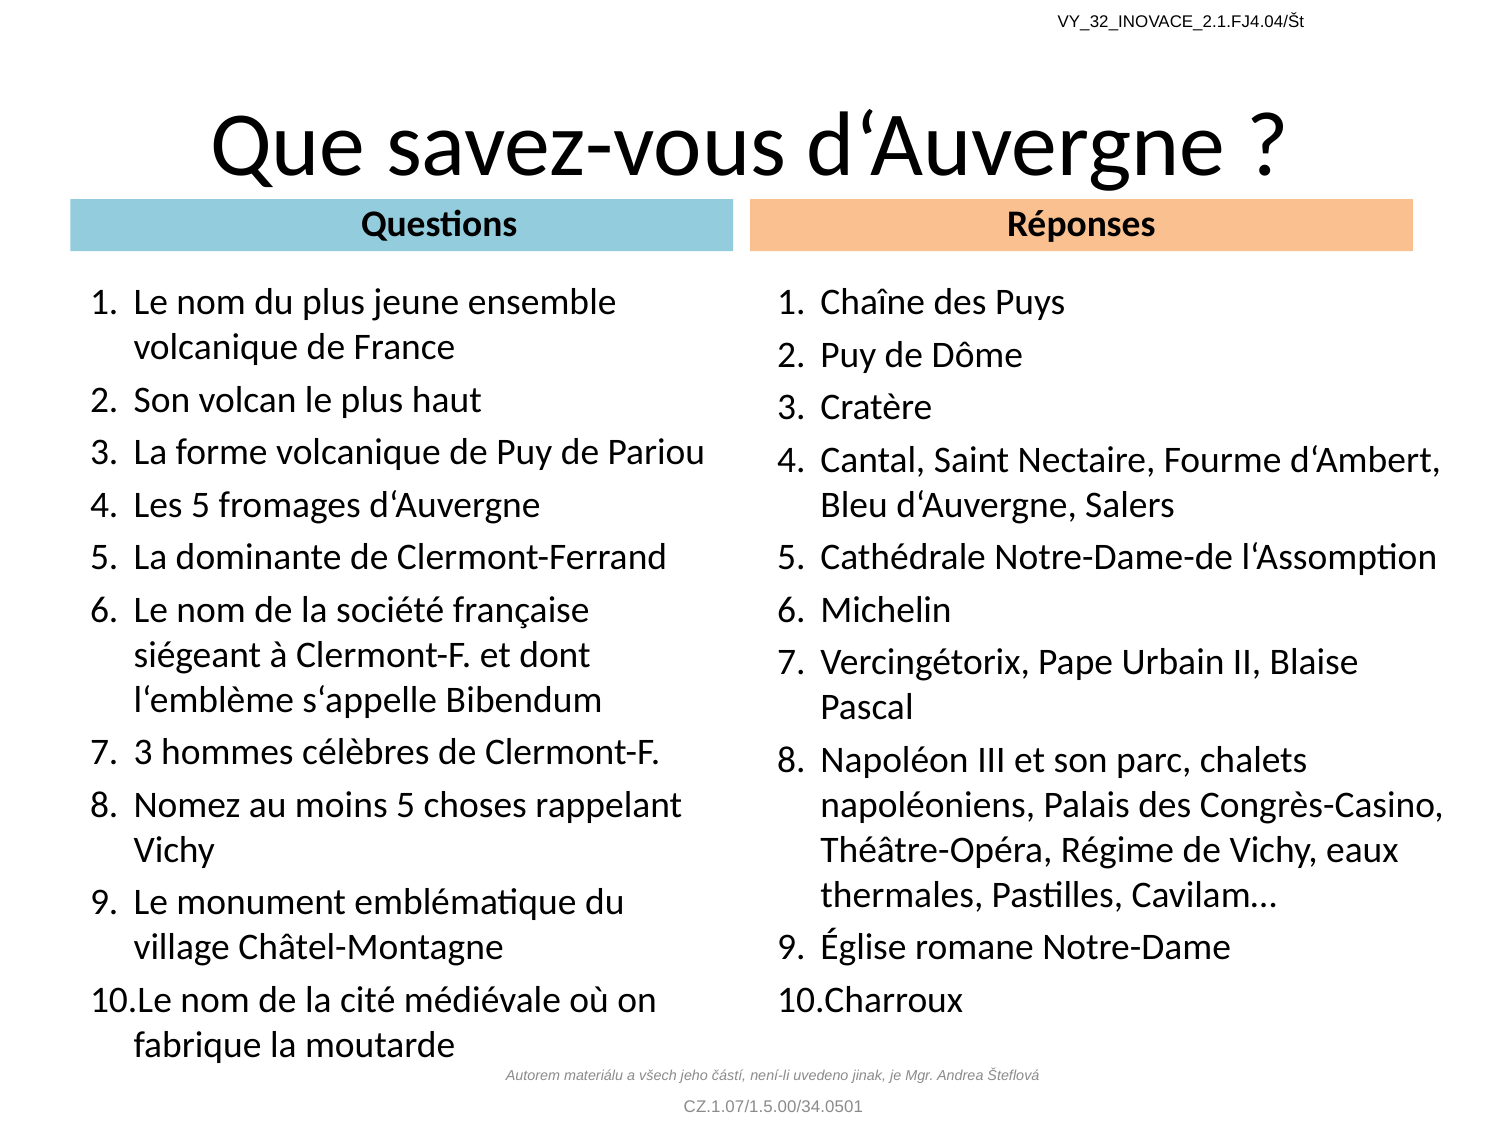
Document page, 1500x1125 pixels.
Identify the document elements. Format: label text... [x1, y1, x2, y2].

list Chaîne des Puys Puy de Dôme Cratère Cantal, Saint Nectaire, Fourme d‘Ambert, Bleu d‘Auvergne, Salers Cathédrale Notre-Dame-de l‘Assomption Michelin Vercingétorix, Pape Urbain II, Blaise Pascal Napoléon III et son parc, chalets napoléoniens, Palais des Congrès-Casino, Théâtre-Opéra, Régime de Vichy, eaux thermales, Pastilles, Cavilam… Église romane Notre-Dame Charroux [761, 269, 1466, 1055]
list Questions [70, 198, 734, 252]
title Que savez-vous d‘Auvergne ? [74, 44, 1426, 233]
text_box VY_32_INOVACE_2.1.FJ4.04/Št [1042, 0, 1500, 50]
list Le nom du plus jeune ensemble volcanique de France Son volcan le plus haut La forme volcanique de Puy de Pariou Les 5 fromages d‘Auvergne La dominante de Clermont-Ferrand Le nom de la société française siégeant à Clermont-F. et dont l‘emblème s‘appelle Bibendum 3 hommes célèbres de Clermont-F. Nomez au moins 5 choses rappelant Vichy Le monument emblématique du village Châtel-Montagne Le nom de la cité médiévale où on fabrique la moutarde [74, 269, 738, 1067]
footer Autorem materiálu a všech jeho částí, není-li uvedeno jinak, je Mgr. Andrea Šteflová CZ.1.07/1.5.00/34.0501 [292, 1065, 1254, 1125]
list Réponses [749, 198, 1414, 252]
